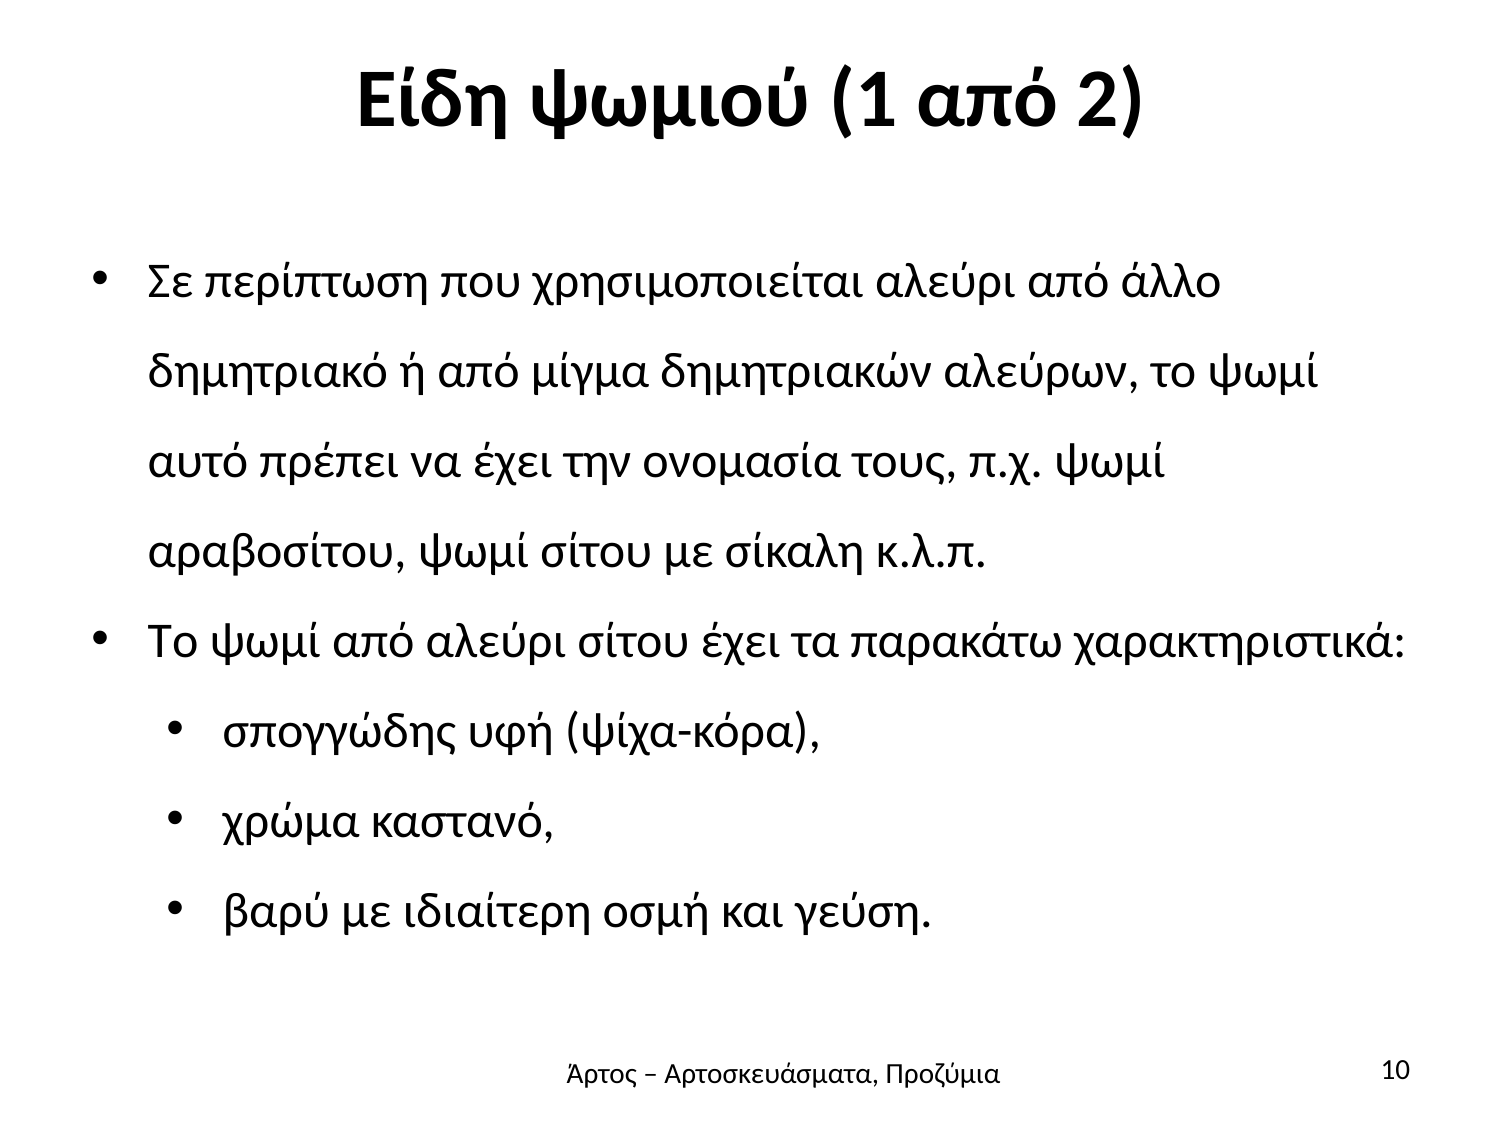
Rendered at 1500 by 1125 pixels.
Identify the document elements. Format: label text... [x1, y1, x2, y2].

title Είδη ψωμιού (1 από 2) [76, 0, 1425, 197]
text_box 10 [1074, 1042, 1425, 1103]
text_box Άρτος – Αρτοσκευάσματα, Προζύμια [521, 1046, 1046, 1125]
text_box Σε περίπτωση που χρησιμοποιείται αλεύρι από άλλο δημητριακό ή από μίγμα δημητριακών αλεύρων, το ψωμί αυτό πρέπει να έχει την ονομασία τους, π.χ. ψωμί αραβοσίτου, ψωμί σίτου με σίκαλη κ.λ.π. Tο ψωμί από αλεύρι σίτου έχει τα παρακάτω χαρακτηριστικά: σπογγώδης υφή (ψίχα-κόρα), χρώμα καστανό, βαρύ με ιδιαίτερη οσμή και γεύση. [76, 210, 1425, 945]
